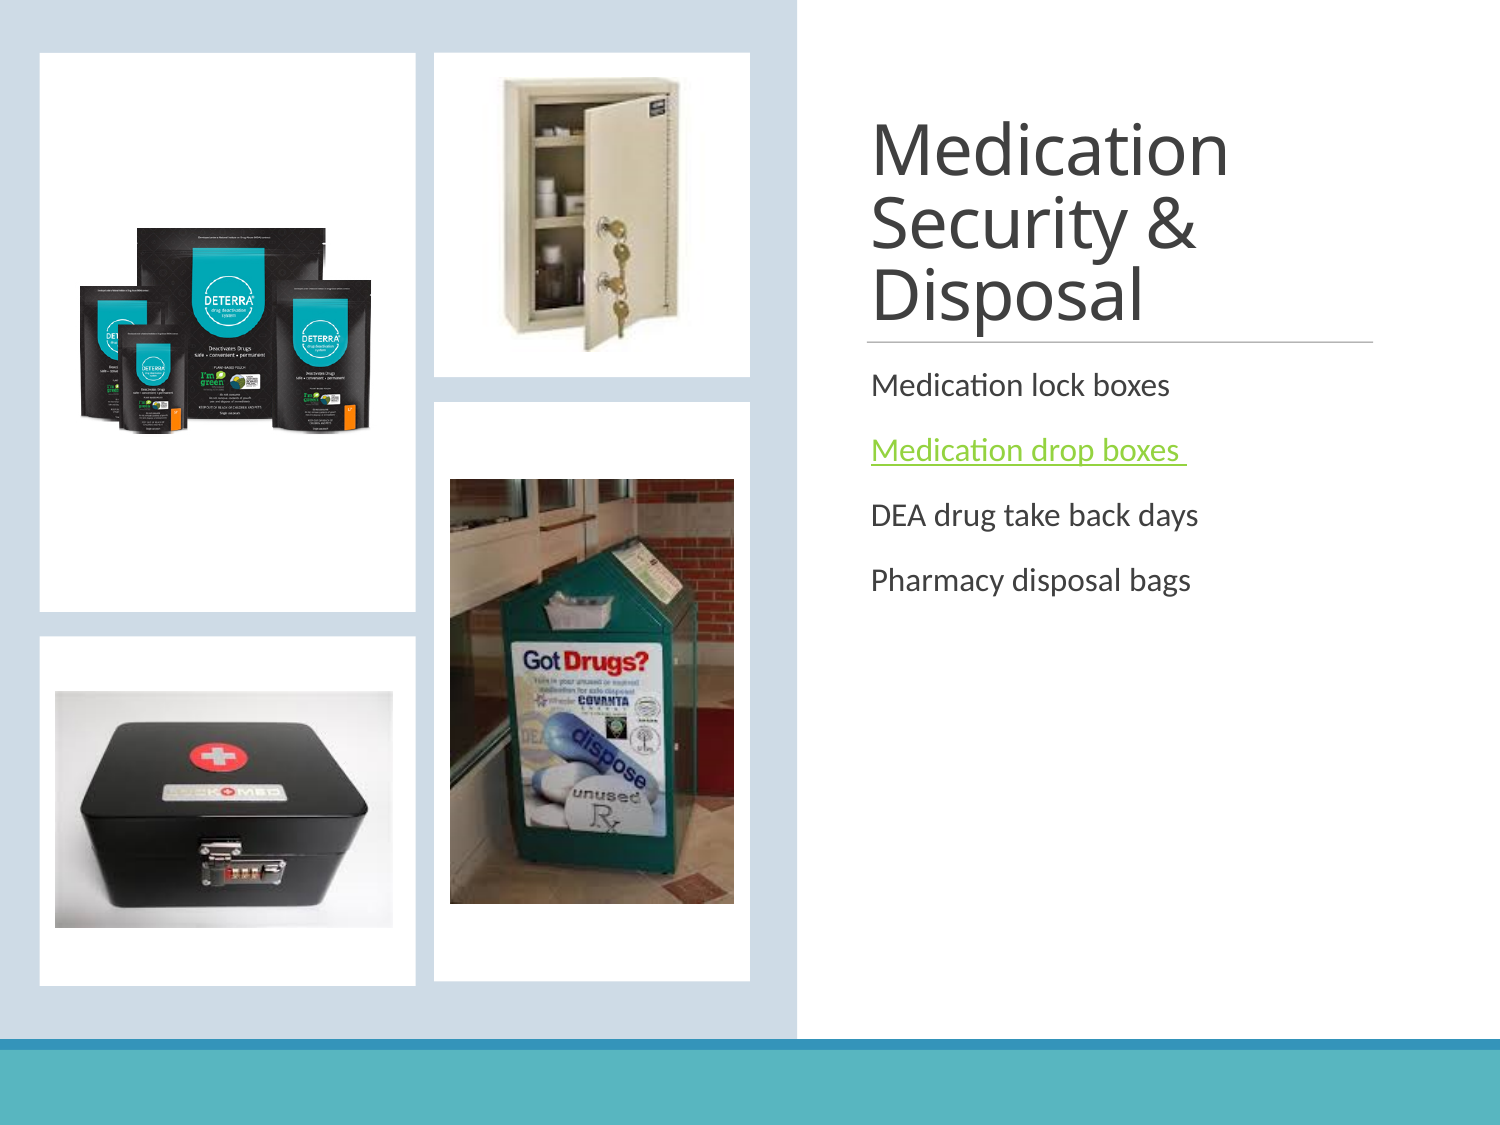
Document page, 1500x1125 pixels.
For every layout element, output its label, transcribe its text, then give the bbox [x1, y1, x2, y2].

picture [450, 479, 734, 905]
picture [55, 159, 400, 505]
text_box [38, 635, 417, 987]
text_box [0, 1049, 1500, 1125]
title Medication Security & Disposal [855, 104, 1421, 343]
text_box [798, 0, 1500, 1038]
list Medication lock boxes Medication drop boxes DEA drug take back days Pharmacy disposal bags [855, 360, 1421, 963]
text_box [0, 1038, 1500, 1049]
text_box [433, 401, 751, 983]
picture [455, 77, 731, 353]
picture [55, 690, 393, 928]
text_box [0, 0, 798, 1038]
text_box [433, 51, 751, 379]
text_box [38, 51, 417, 613]
